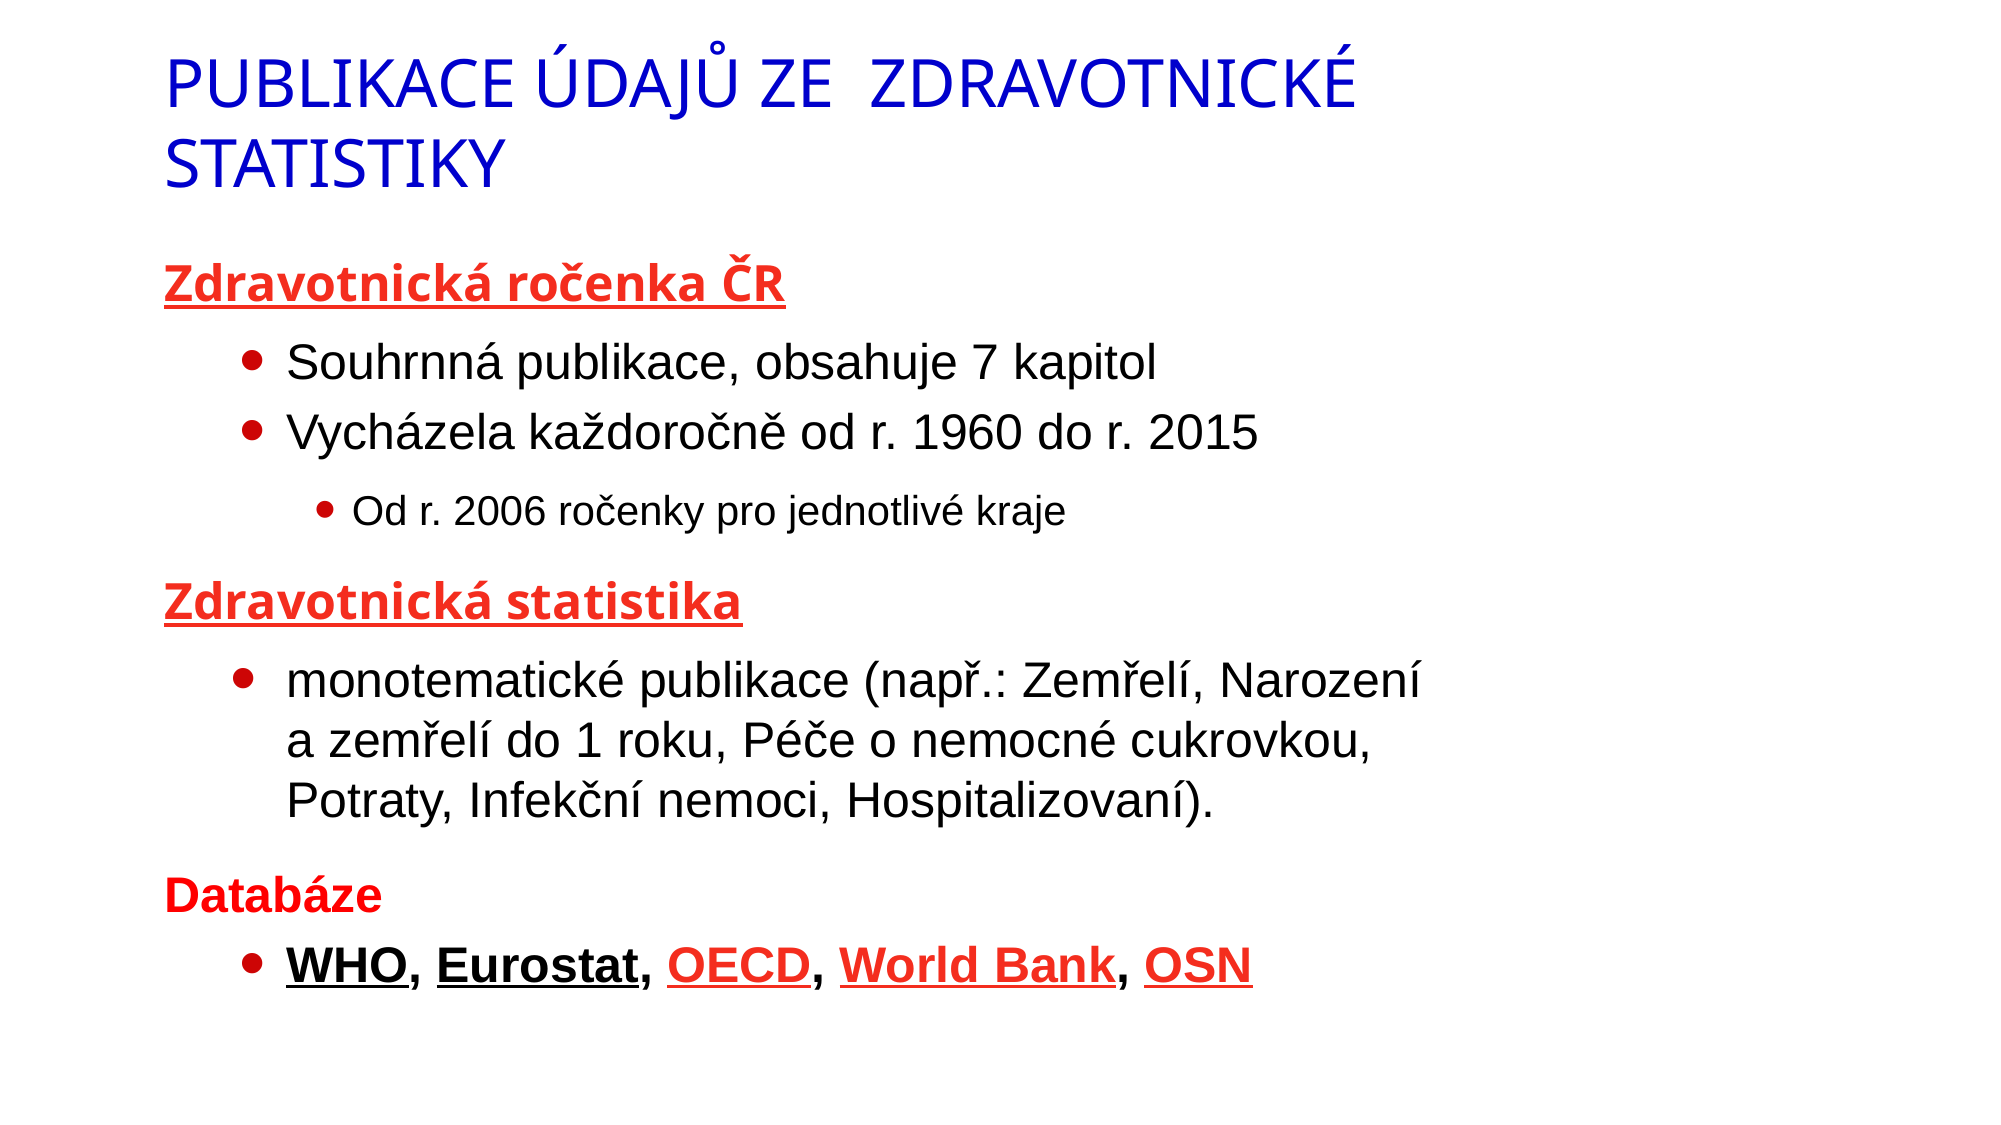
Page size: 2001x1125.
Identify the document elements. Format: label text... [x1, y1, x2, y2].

title Publikace údajů ze zdravotnické statistiky [149, 66, 1460, 208]
list Zdravotnická ročenka ČR Souhrnná publikace, obsahuje 7 kapitol Vycházela každoročně od r. 1960 do r. 2015 Od r. 2006 ročenky pro jednotlivé kraje Zdravotnická statistika monotematické publikace (např.: Zemřelí, Narození a zemřelí do 1 roku, Péče o nemocné cukrovkou, Potraty, Infekční nemoci, Hospitalizovaní). Databáze WHO, Eurostat, OECD, World Bank, OSN [149, 243, 1567, 1125]
